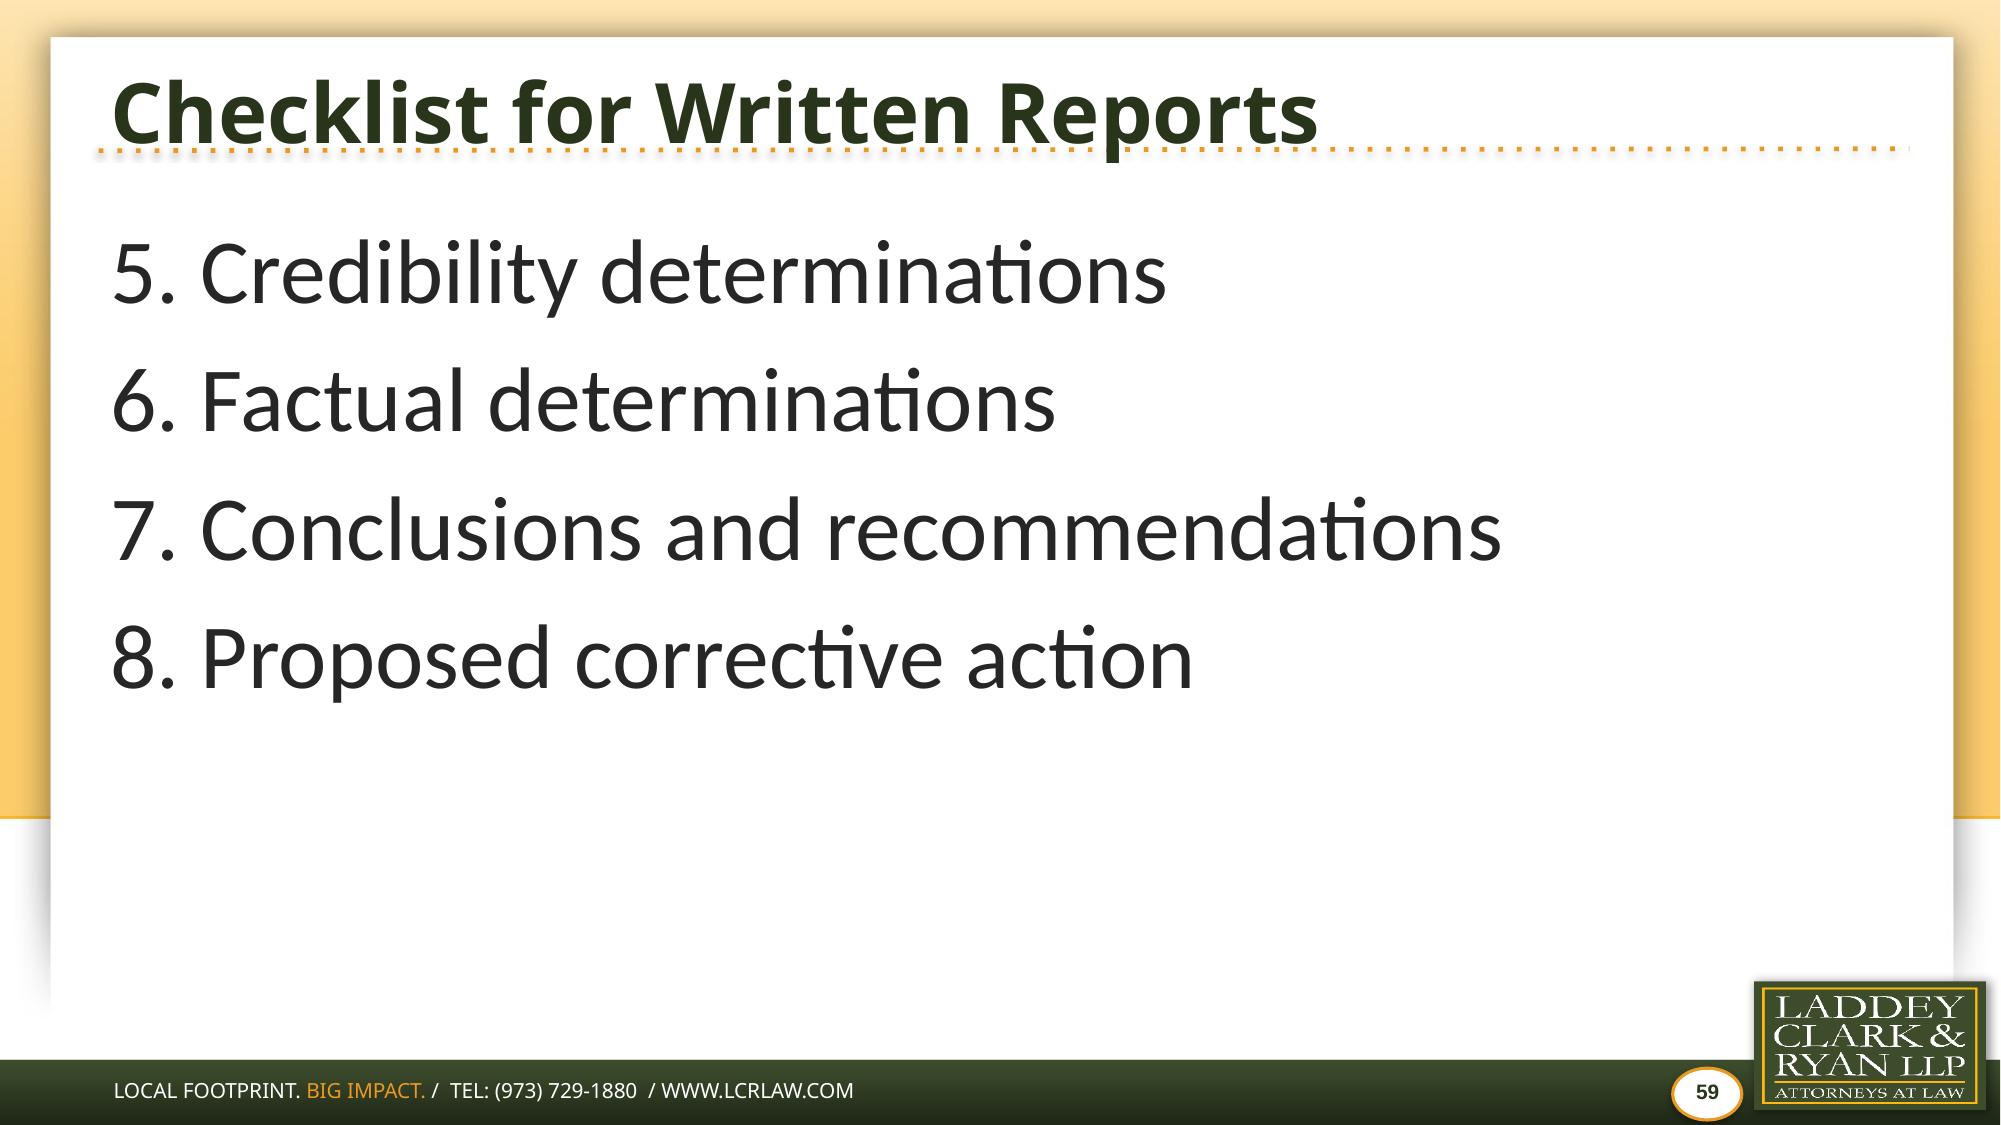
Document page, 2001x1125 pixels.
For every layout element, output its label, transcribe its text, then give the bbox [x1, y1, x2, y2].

picture [0, 0, 2001, 1125]
list 5. Credibility determinations 6. Factual determinations 7. Conclusions and recommendations 8. Proposed corrective action [95, 204, 1954, 1080]
title Checklist for Written Reports [95, 52, 1511, 152]
